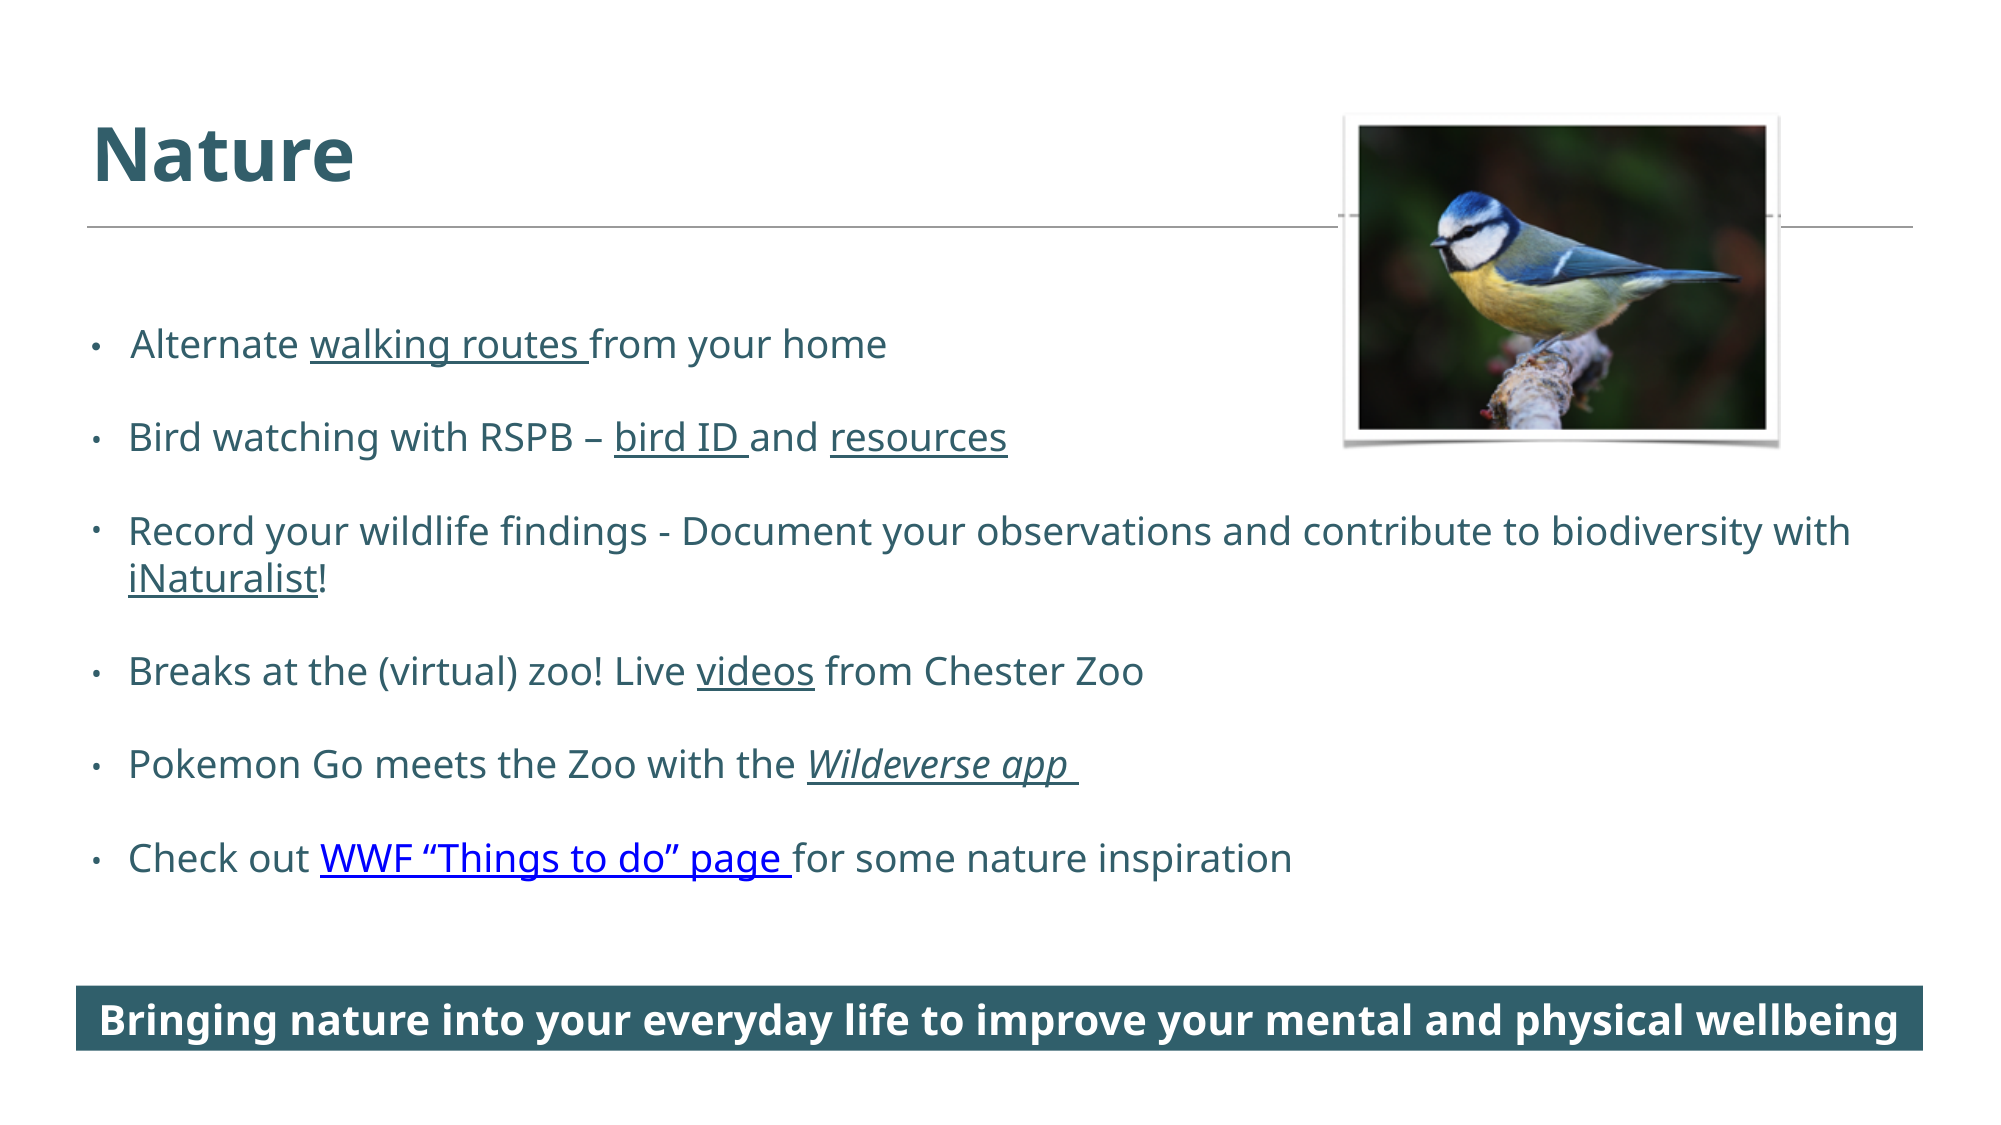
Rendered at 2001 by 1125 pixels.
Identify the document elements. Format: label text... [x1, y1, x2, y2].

picture [1338, 108, 1781, 455]
list Alternate walking routes from your home Bird watching with RSPB – bird ID and resources Record your wildlife findings - Document your observations and contribute to biodiversity with iNaturalist! Breaks at the (virtual) zoo! Live videos from Chester Zoo Pokemon Go meets the Zoo with the Wildeverse app Check out WWF “Things to do” page for some nature inspiration [86, 315, 1912, 894]
text_box Bringing nature into your everyday life to improve your mental and physical wellbeing [76, 985, 1923, 1051]
title Nature [86, 38, 1912, 201]
